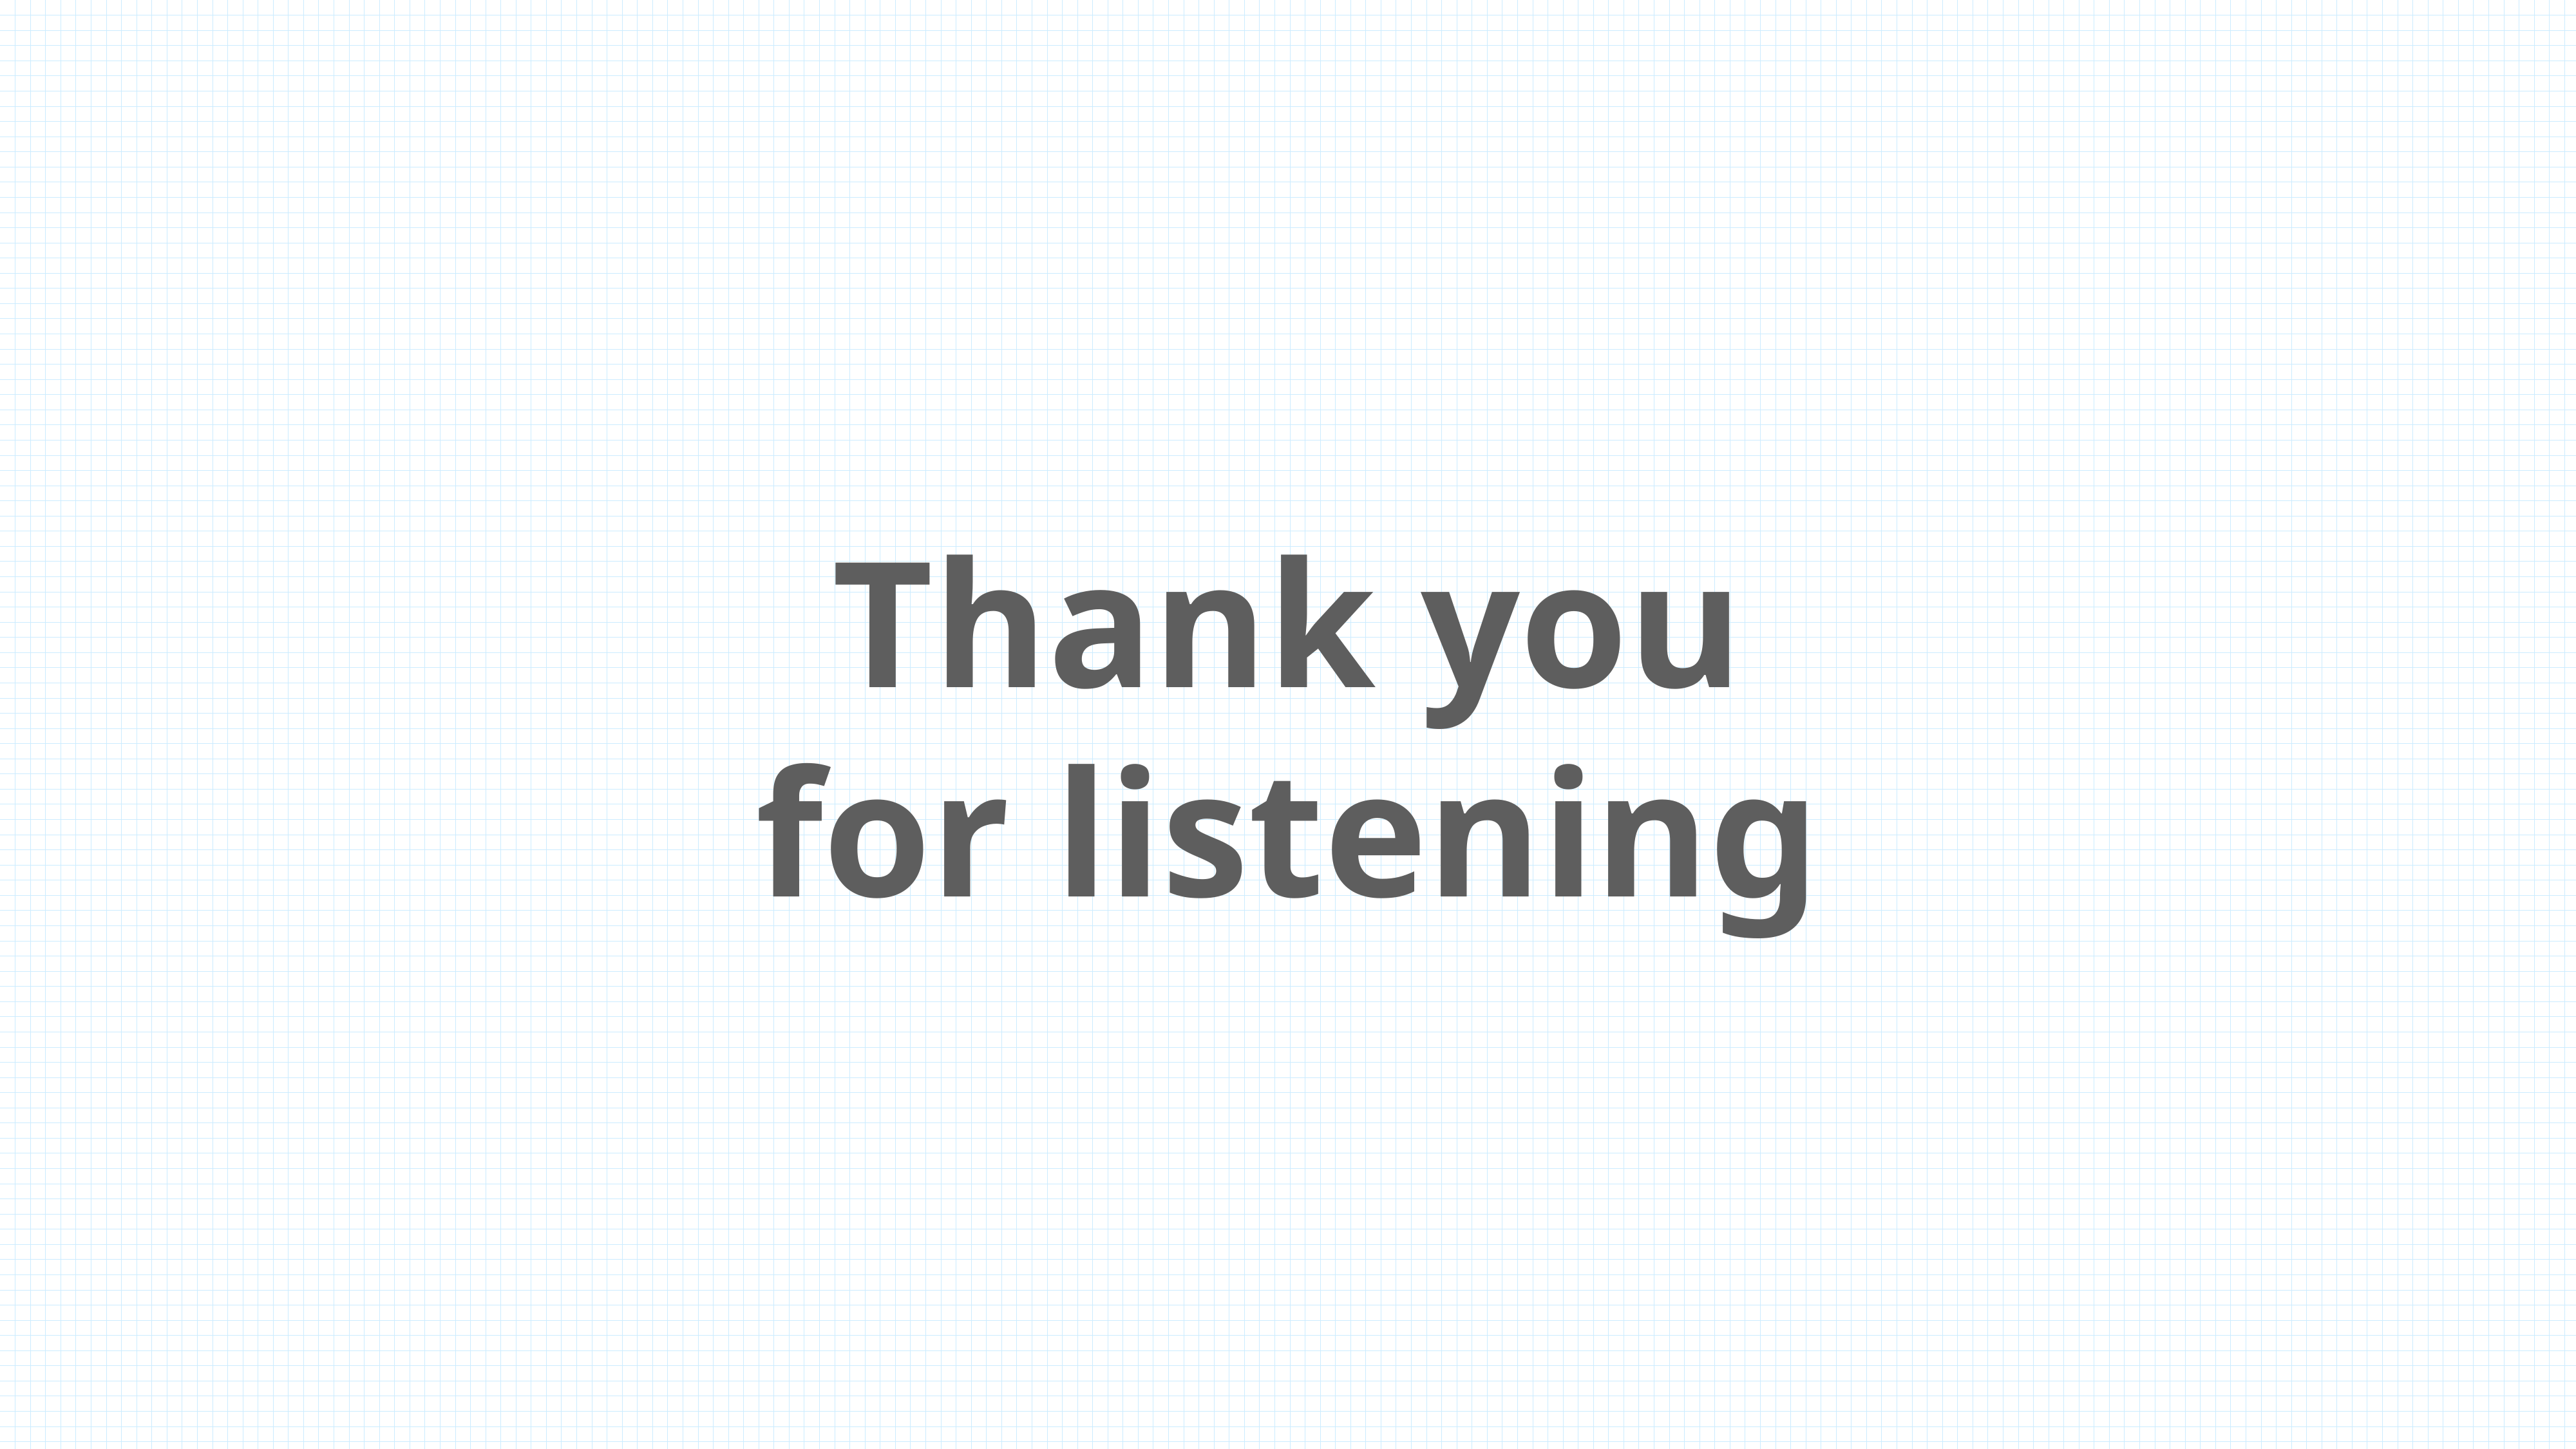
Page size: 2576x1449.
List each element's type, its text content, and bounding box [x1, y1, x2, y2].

text_box Thank you for listening [740, 508, 1836, 936]
